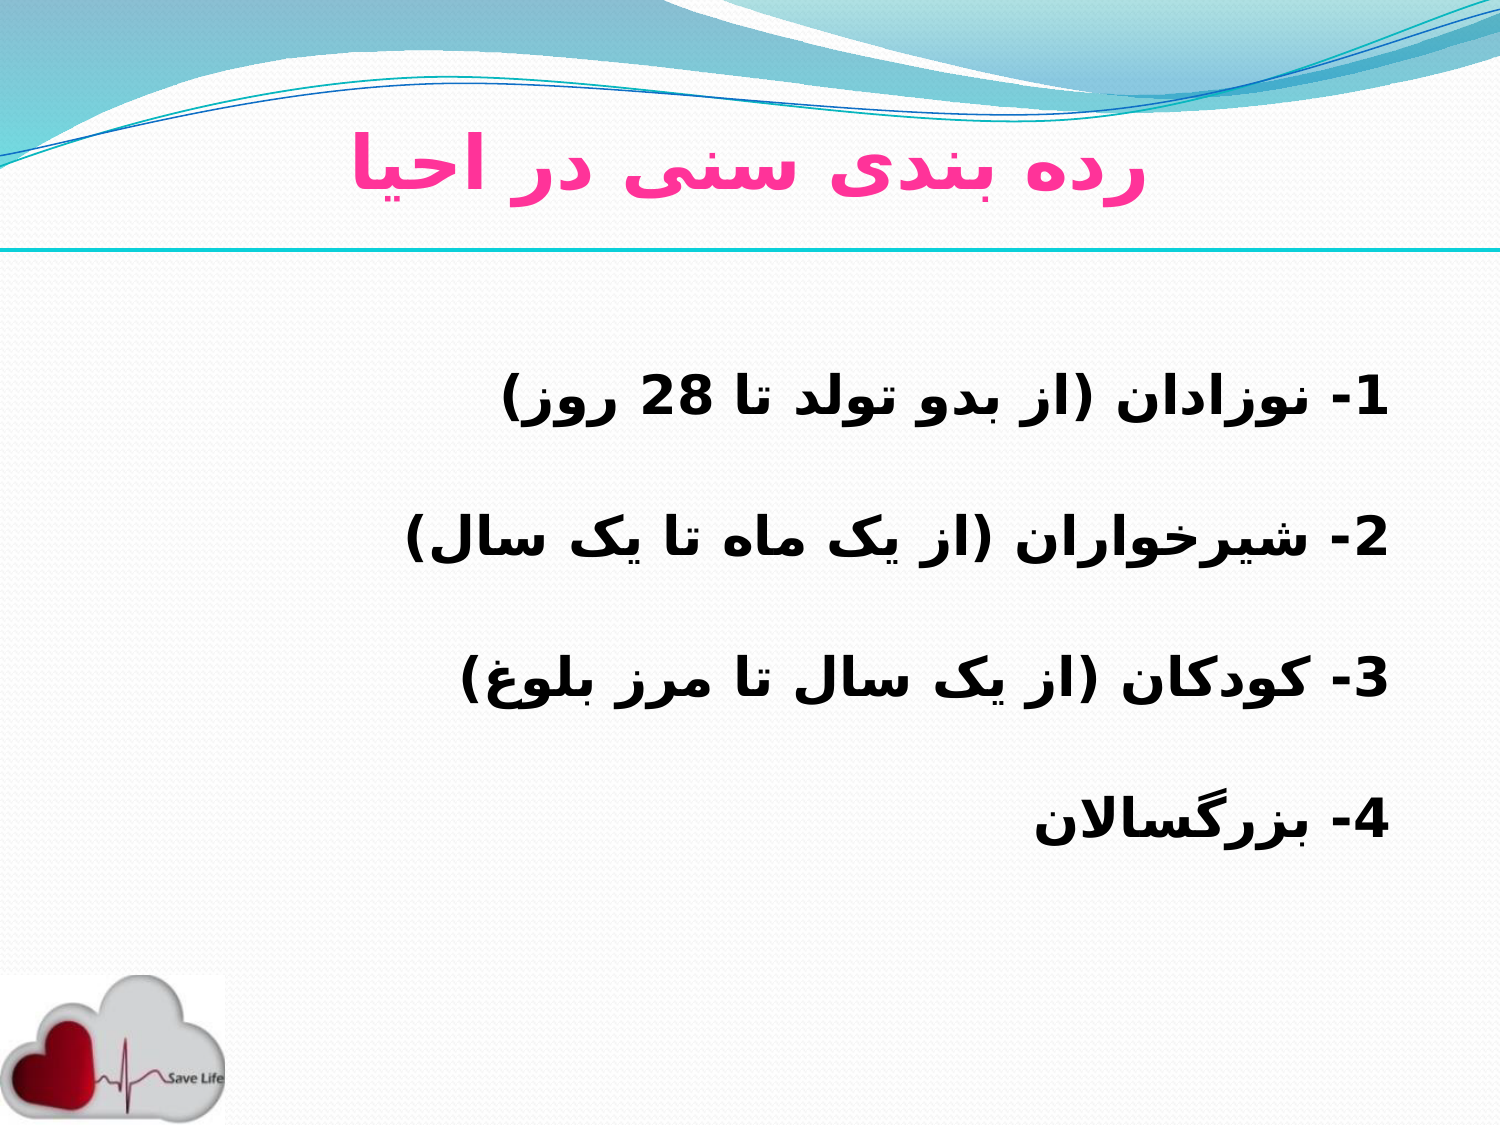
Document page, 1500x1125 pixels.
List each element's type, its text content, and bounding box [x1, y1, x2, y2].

title رده بندی سنی در احیا [75, 62, 1425, 247]
title ASYSTOL & PEA [226, 976, 232, 1063]
picture [0, 974, 226, 1125]
list 1- نوزادان (از بدو تولد تا 28 روز) 2- شیرخواران (از یک ماه تا یک سال) 3- کودکان (از یک سال تا مرز بلوغ) 4- بزرگسالان [75, 287, 1425, 1063]
